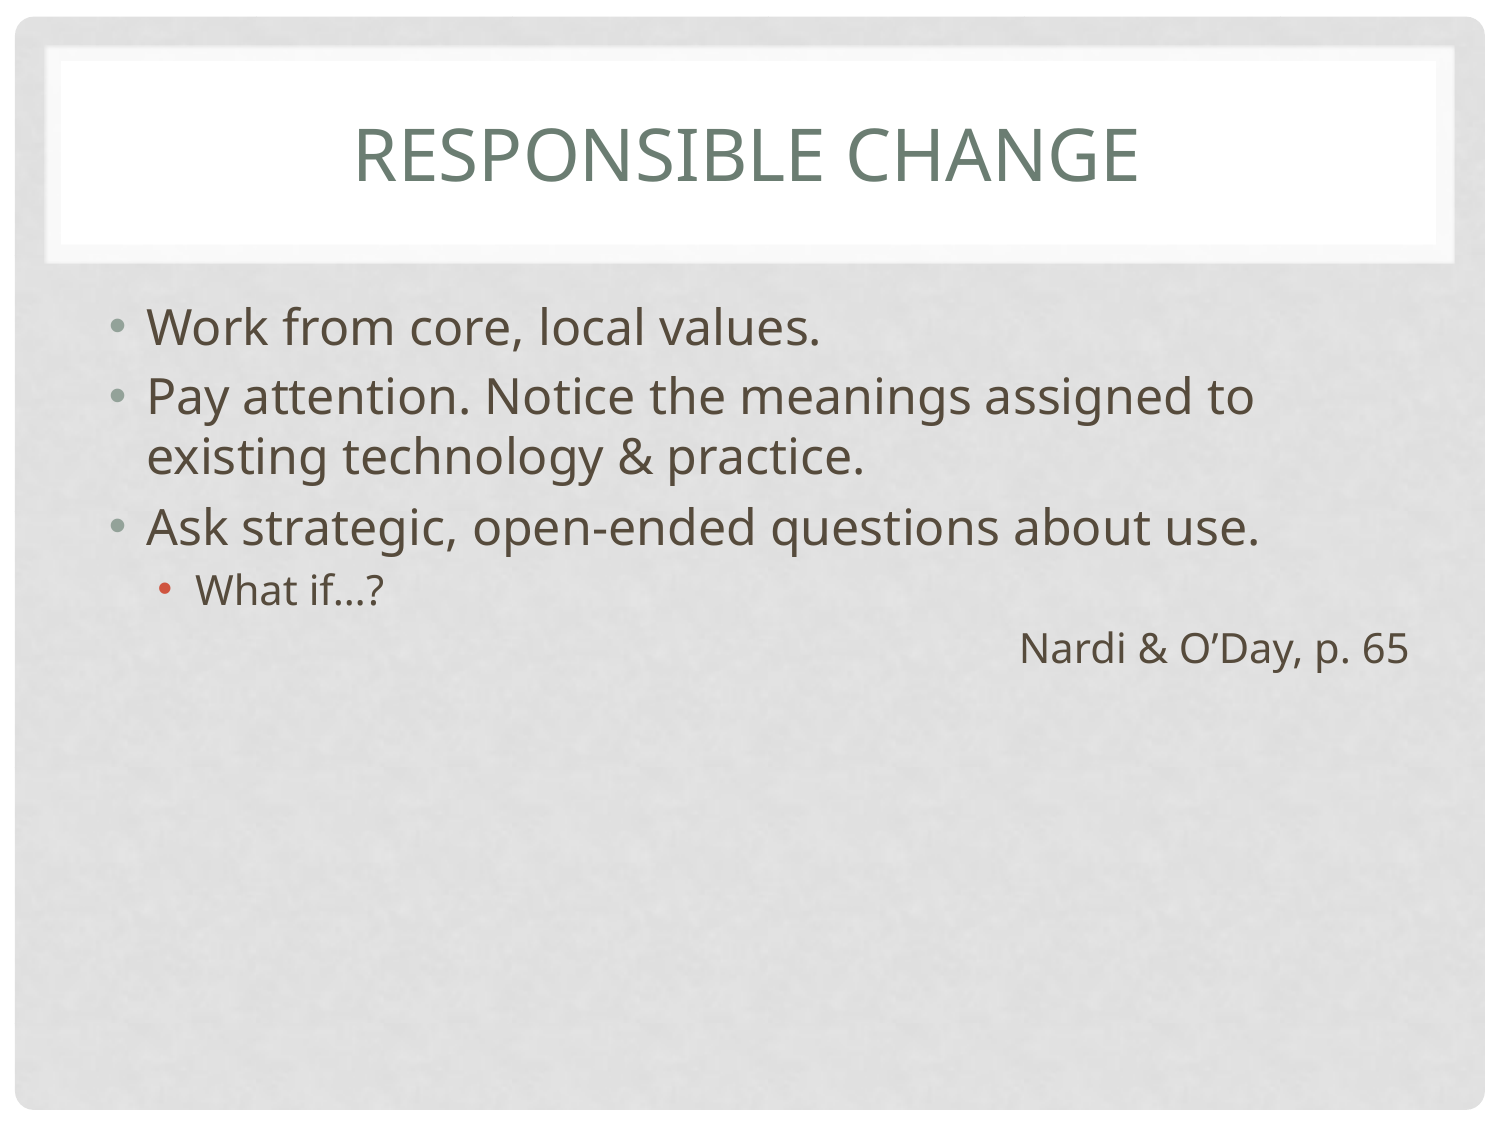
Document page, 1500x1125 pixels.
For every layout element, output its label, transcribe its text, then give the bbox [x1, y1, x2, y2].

list Work from core, local values. Pay attention. Notice the meanings assigned to existing technology & practice. Ask strategic, open-ended questions about use. What if…? Nardi & O’Day, p. 65 [75, 287, 1425, 1005]
title Responsible change [69, 66, 1425, 238]
